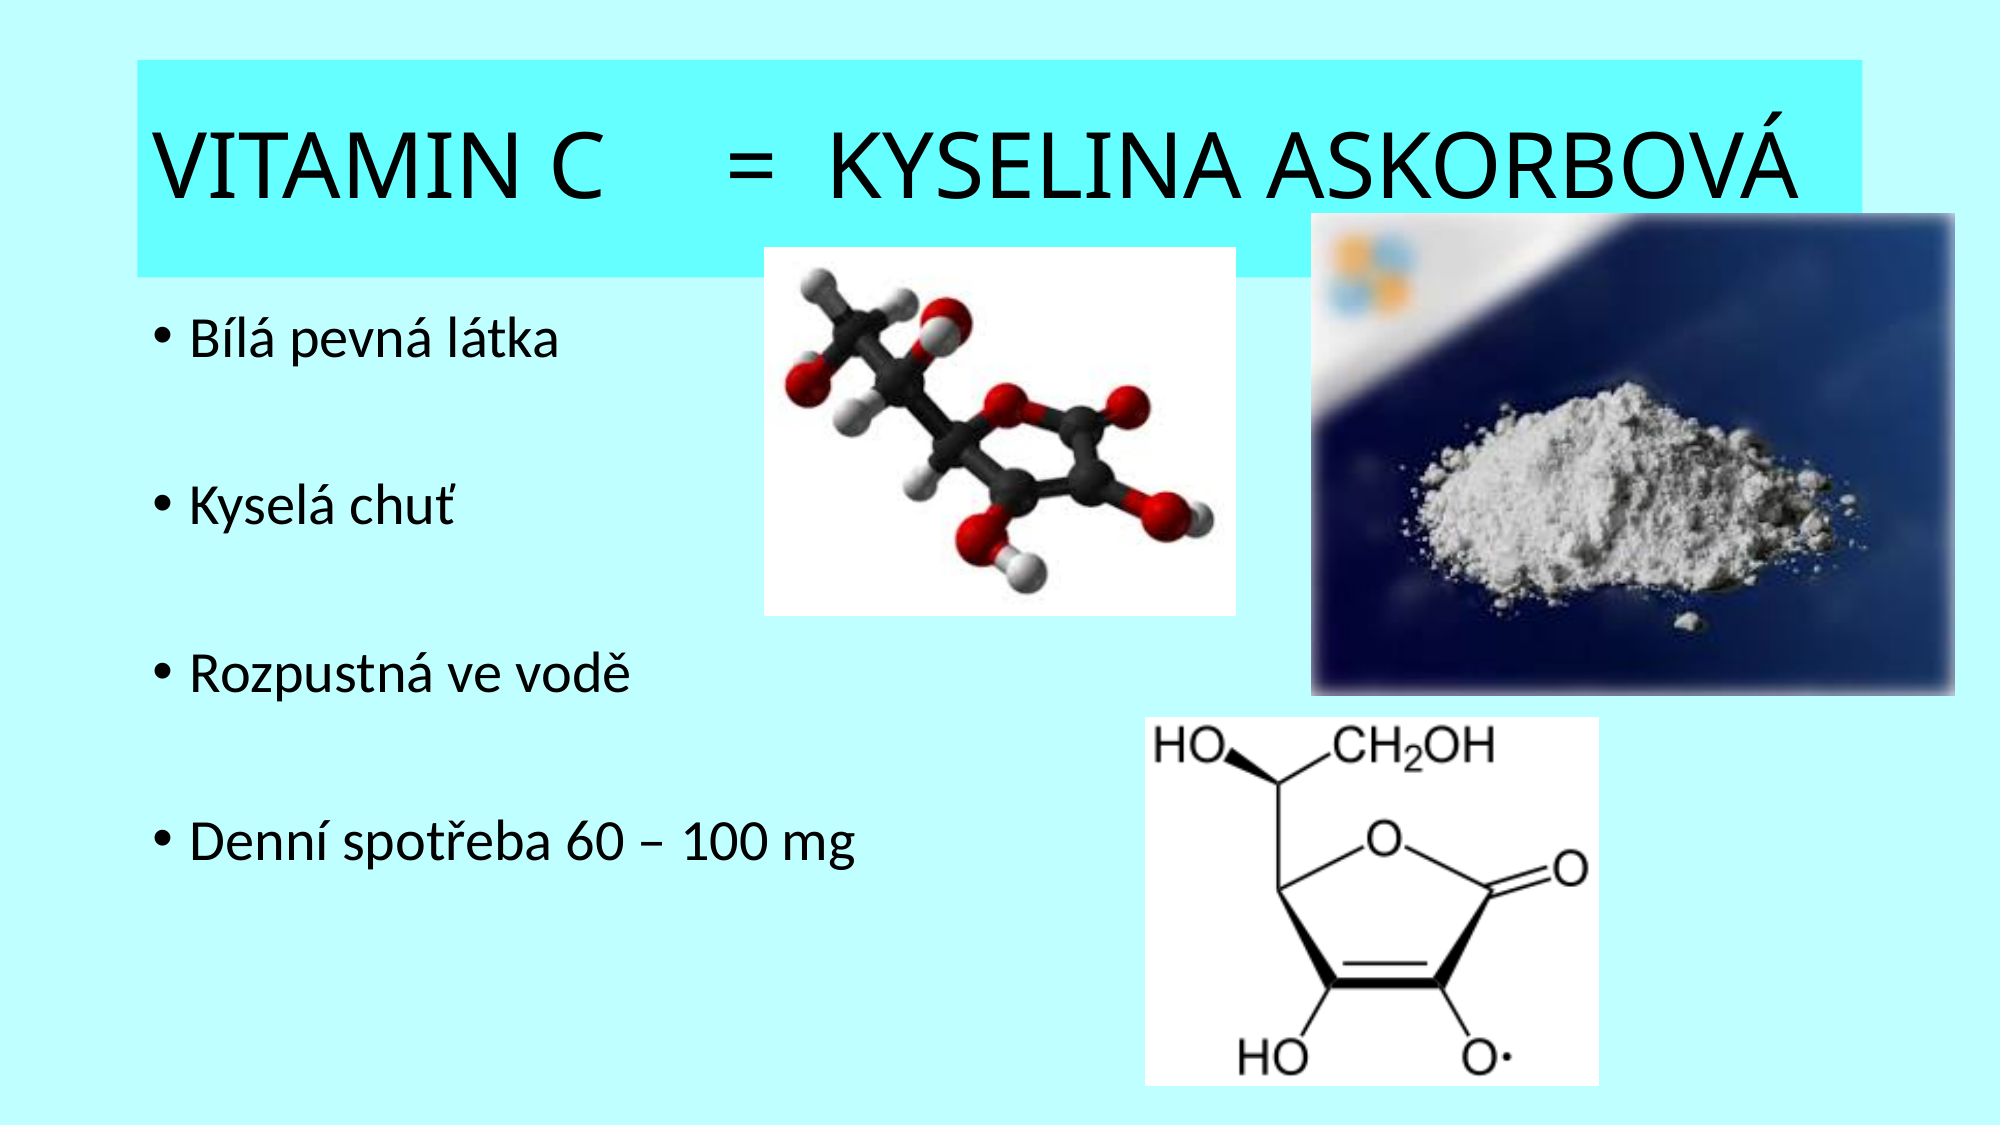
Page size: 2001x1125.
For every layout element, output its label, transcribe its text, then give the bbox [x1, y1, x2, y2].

list Bílá pevná látka Kyselá chuť Rozpustná ve vodě Denní spotřeba 60 – 100 mg [137, 299, 1863, 1014]
title VITAMIN C = KYSELINA ASKORBOVÁ [137, 59, 1863, 278]
picture [1145, 717, 1599, 1086]
picture [764, 247, 1236, 616]
picture [1311, 213, 1955, 696]
